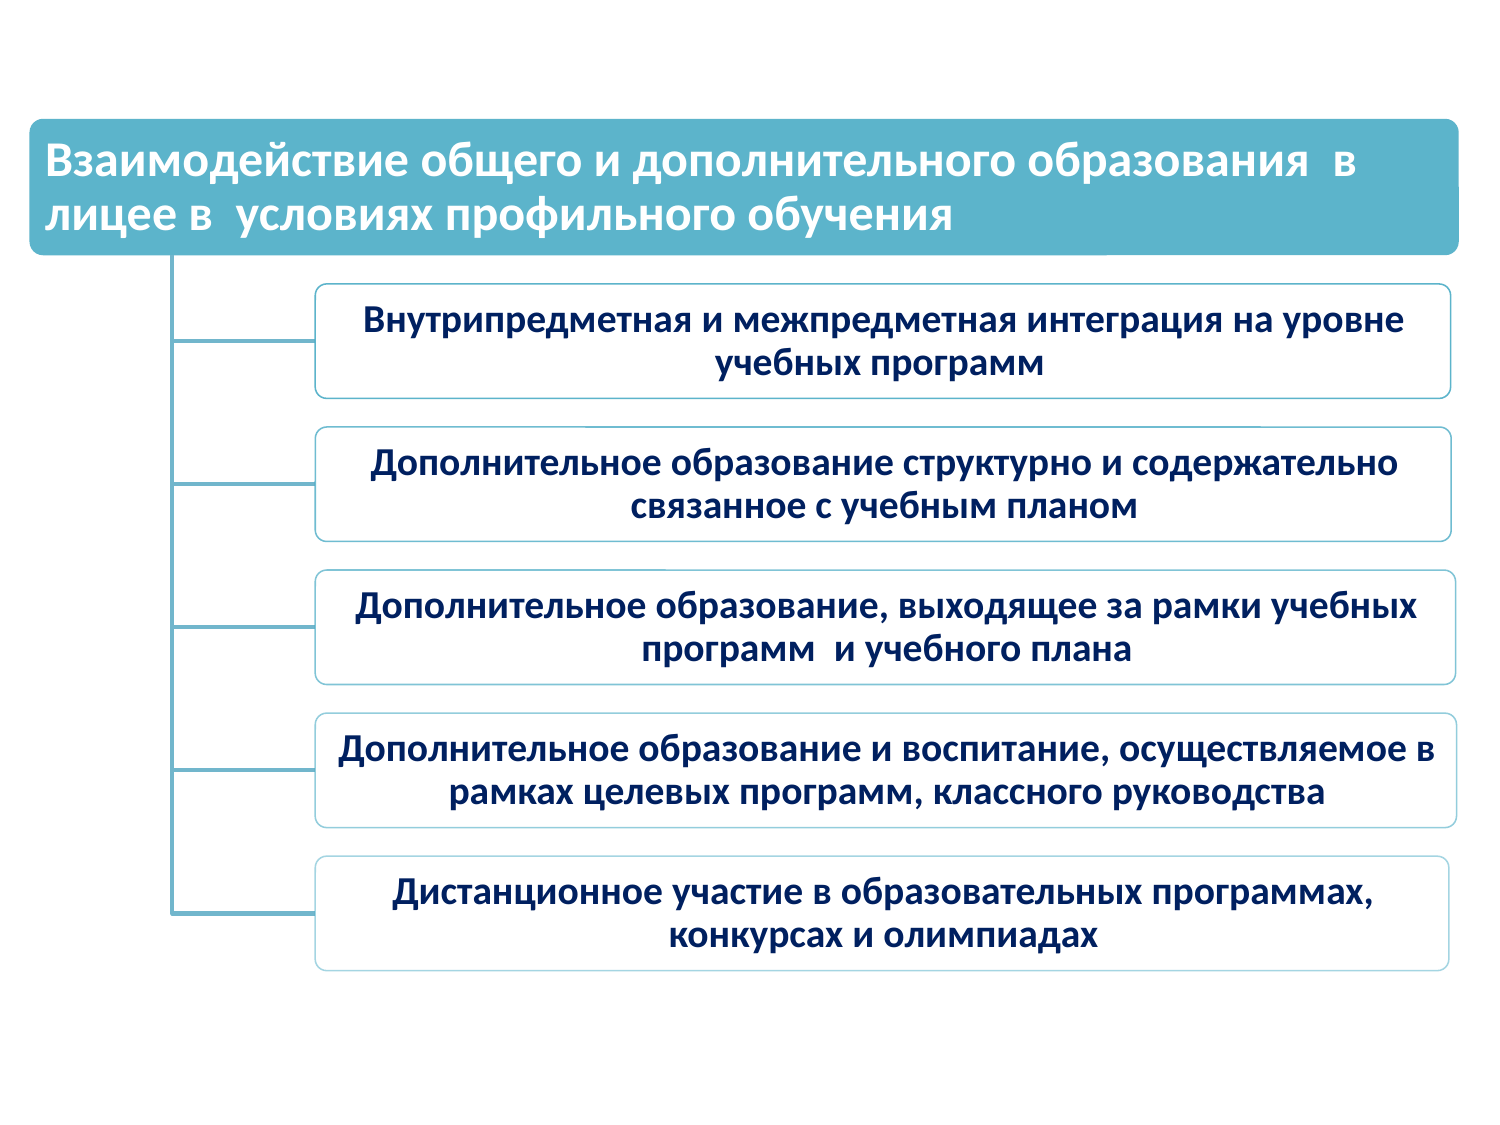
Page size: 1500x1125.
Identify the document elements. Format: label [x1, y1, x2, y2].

text_box [29, 113, 1459, 977]
